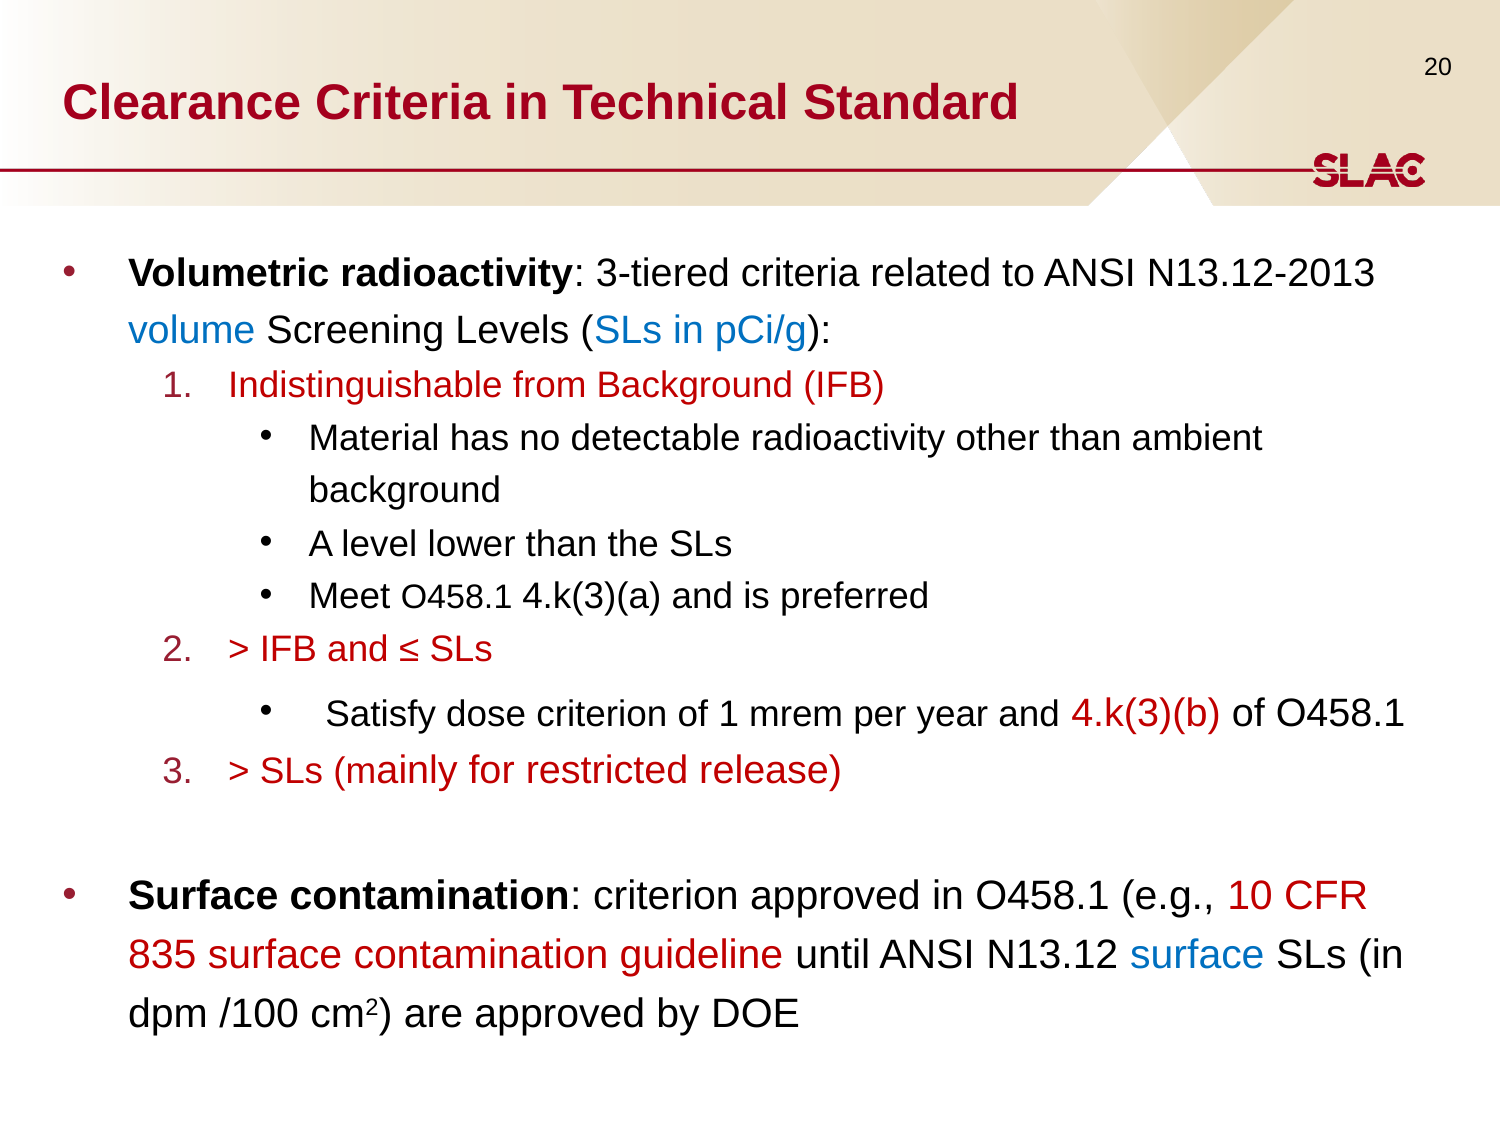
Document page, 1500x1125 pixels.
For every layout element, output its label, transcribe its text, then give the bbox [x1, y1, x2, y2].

title Clearance Criteria in Technical Standard [62, 24, 1463, 130]
picture [0, 0, 1500, 206]
text_box 20 [1412, 24, 1475, 104]
list Volumetric radioactivity: 3-tiered criteria related to ANSI N13.12-2013 volume Screening Levels (SLs in pCi/g): Indistinguishable from Background (IFB) Material has no detectable radioactivity other than ambient background A level lower than the SLs Meet O458.1 4.k(3)(a) and is preferred > IFB and ≤ SLs Satisfy dose criterion of 1 mrem per year and 4.k(3)(b) of O458.1 > SLs (mainly for restricted release) Surface contamination: criterion approved in O458.1 (e.g., 10 CFR 835 surface contamination guideline until ANSI N13.12 surface SLs (in dpm /100 cm2) are approved by DOE [62, 237, 1413, 1075]
